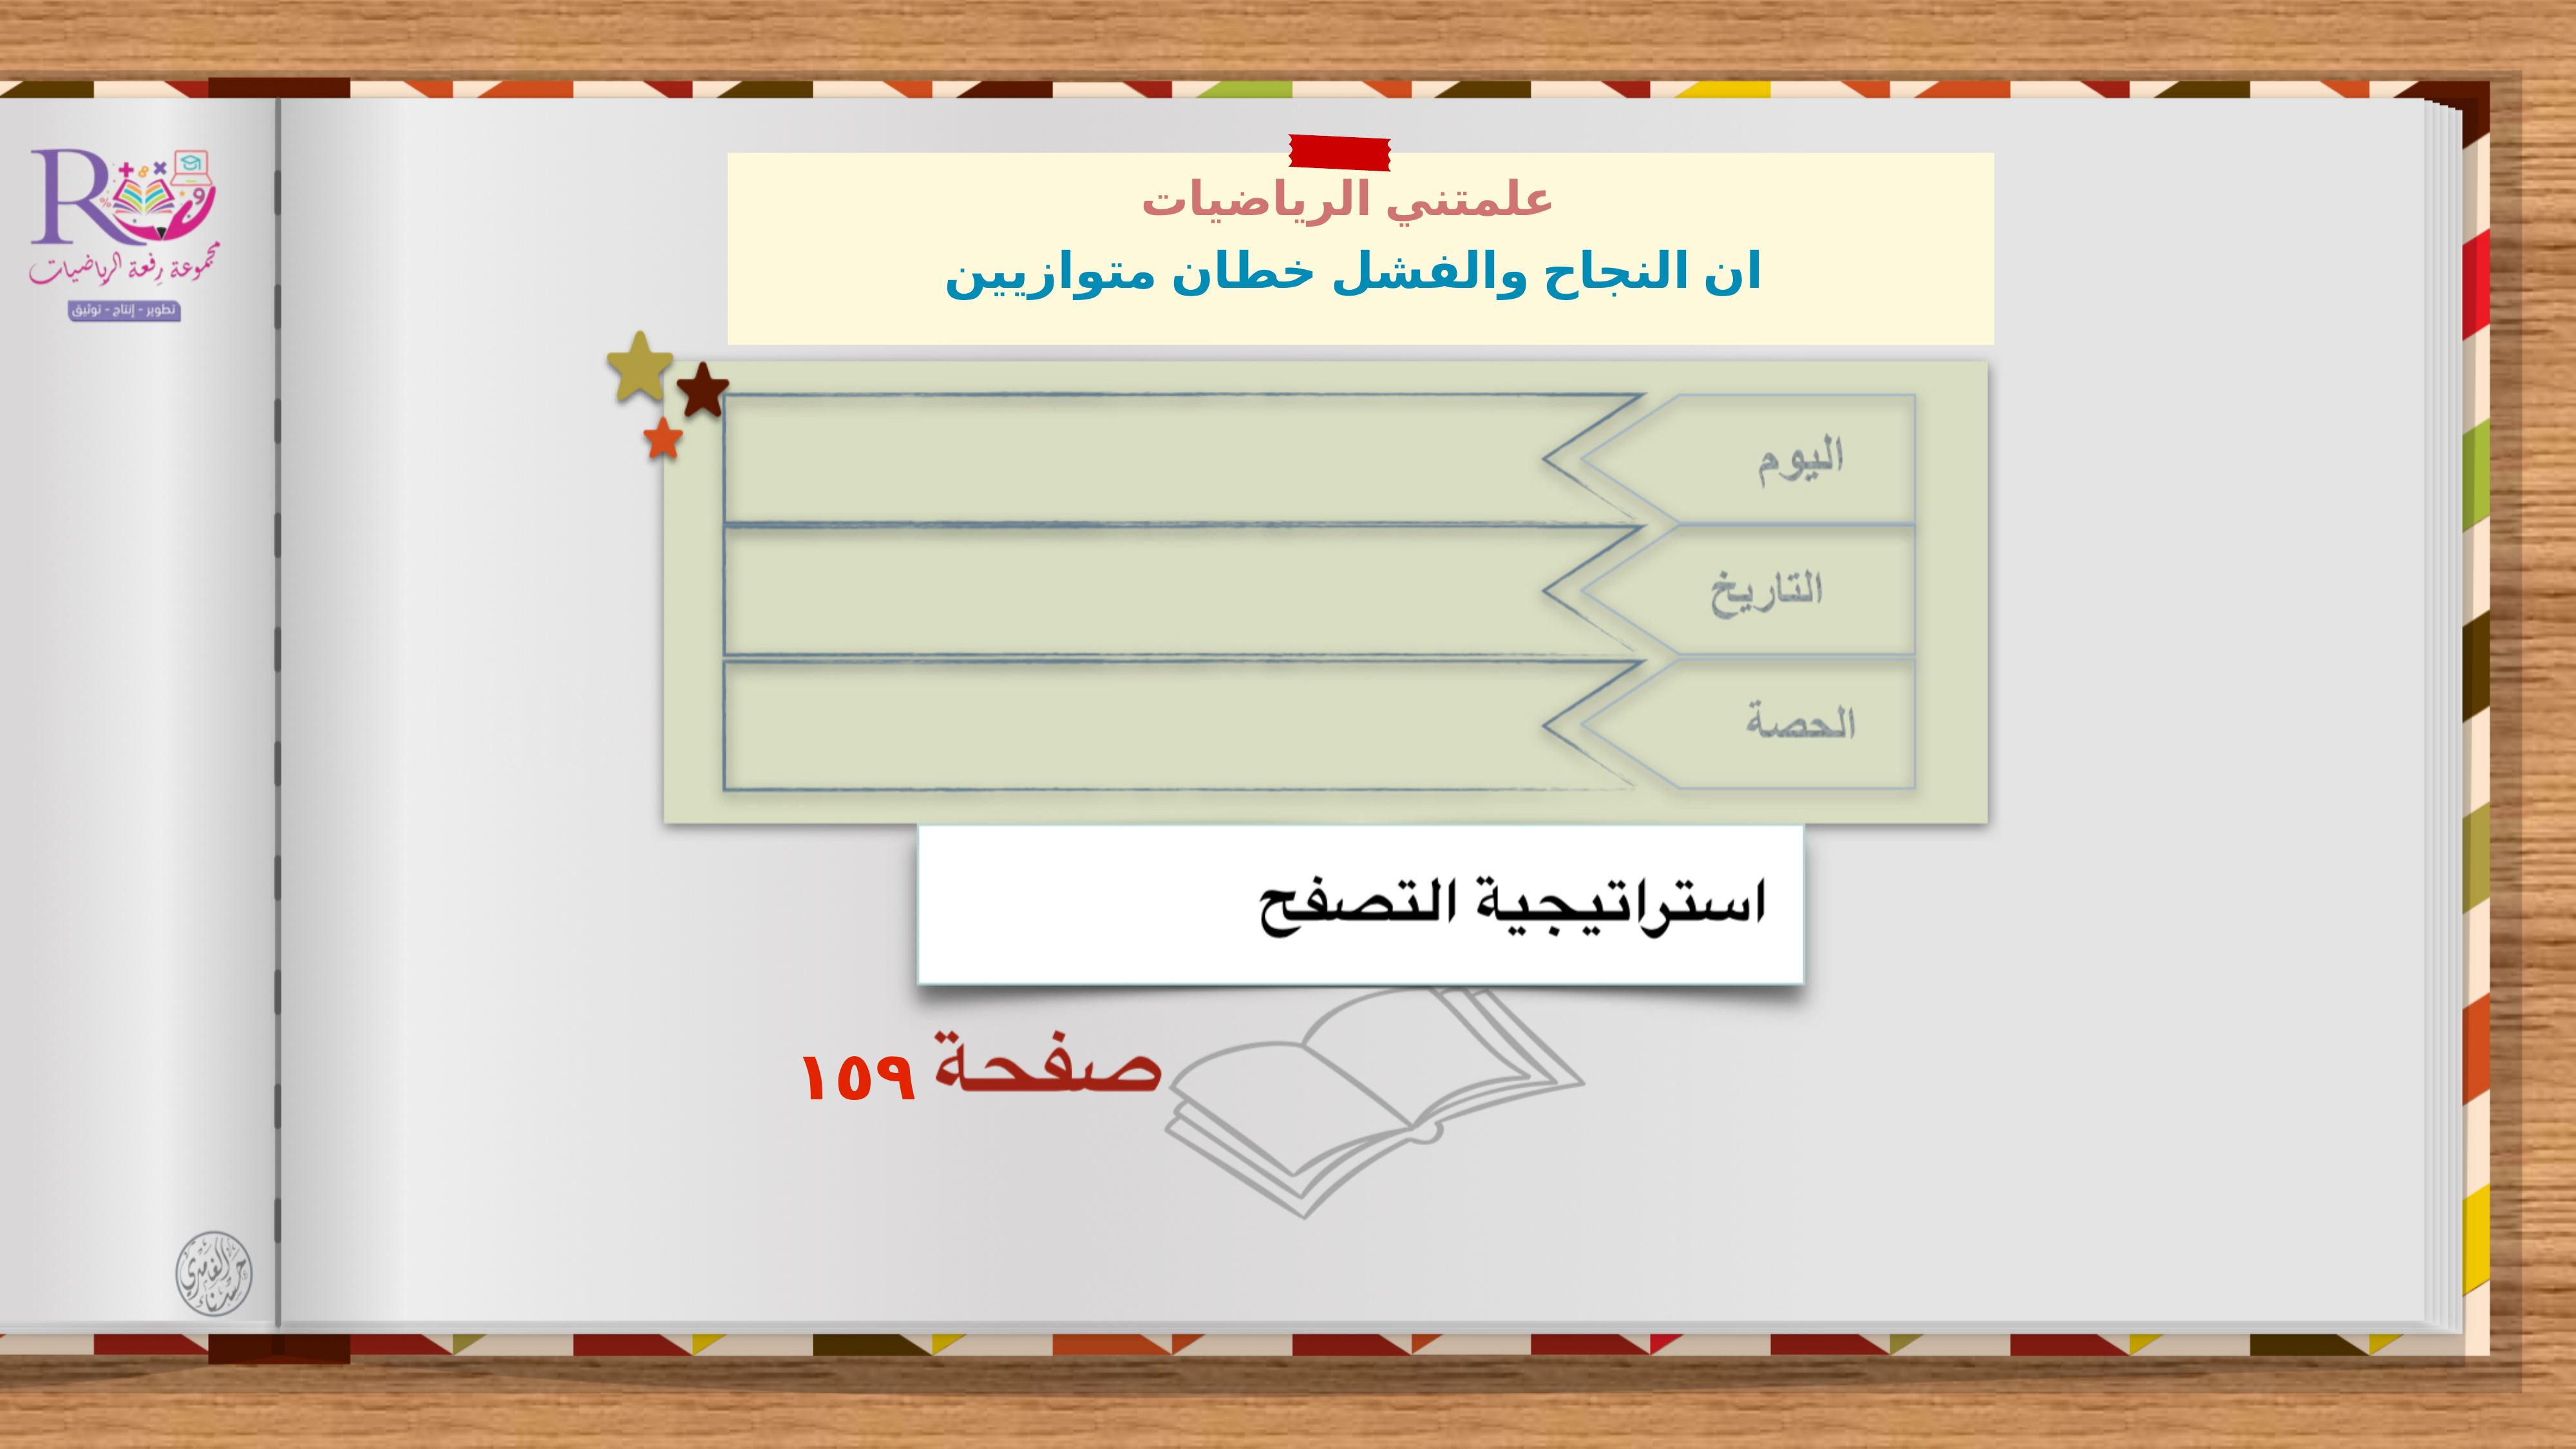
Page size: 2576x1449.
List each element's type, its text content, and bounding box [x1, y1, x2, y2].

picture [0, 0, 2576, 1449]
list علمتني الرياضيات ان النجاح والفشل خطان متوازيين [727, 152, 1995, 346]
text_box ١٥٩ [727, 1027, 983, 1119]
text_box [1287, 134, 1392, 172]
